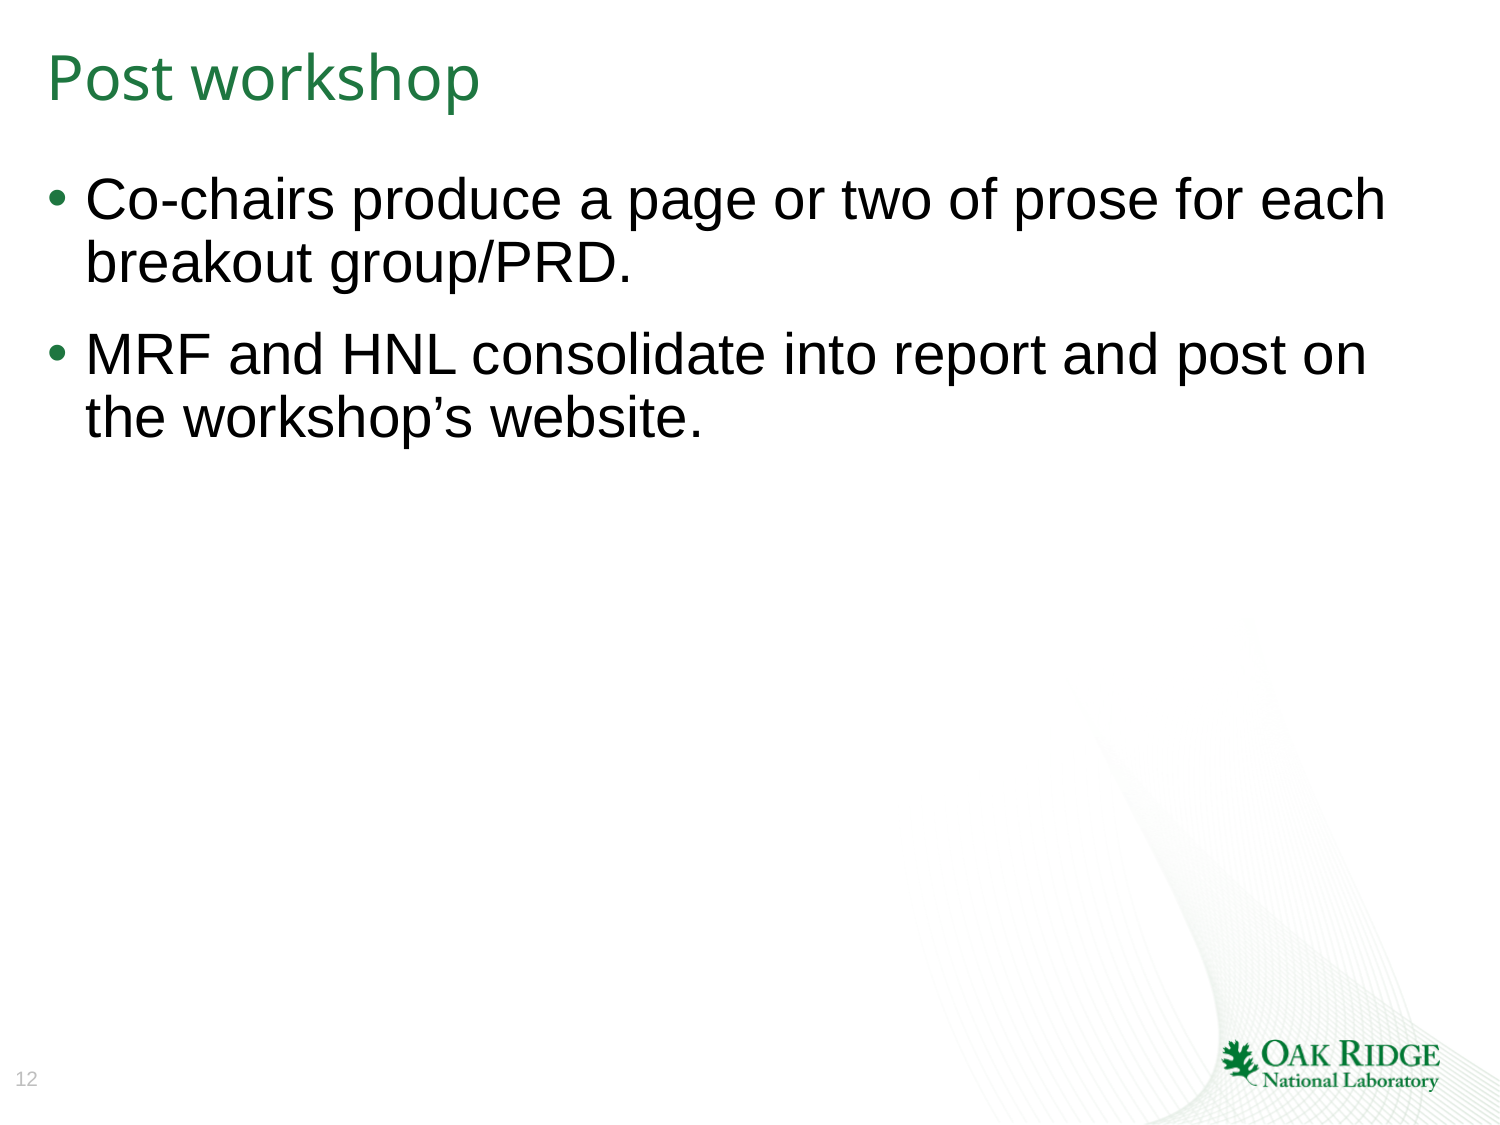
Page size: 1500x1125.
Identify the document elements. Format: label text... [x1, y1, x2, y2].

title Post workshop [31, 41, 1449, 124]
picture [833, 297, 1500, 1125]
list Co-chairs produce a page or two of prose for each breakout group/PRD. MRF and HNL consolidate into report and post on the workshop’s website. [32, 161, 1451, 1038]
